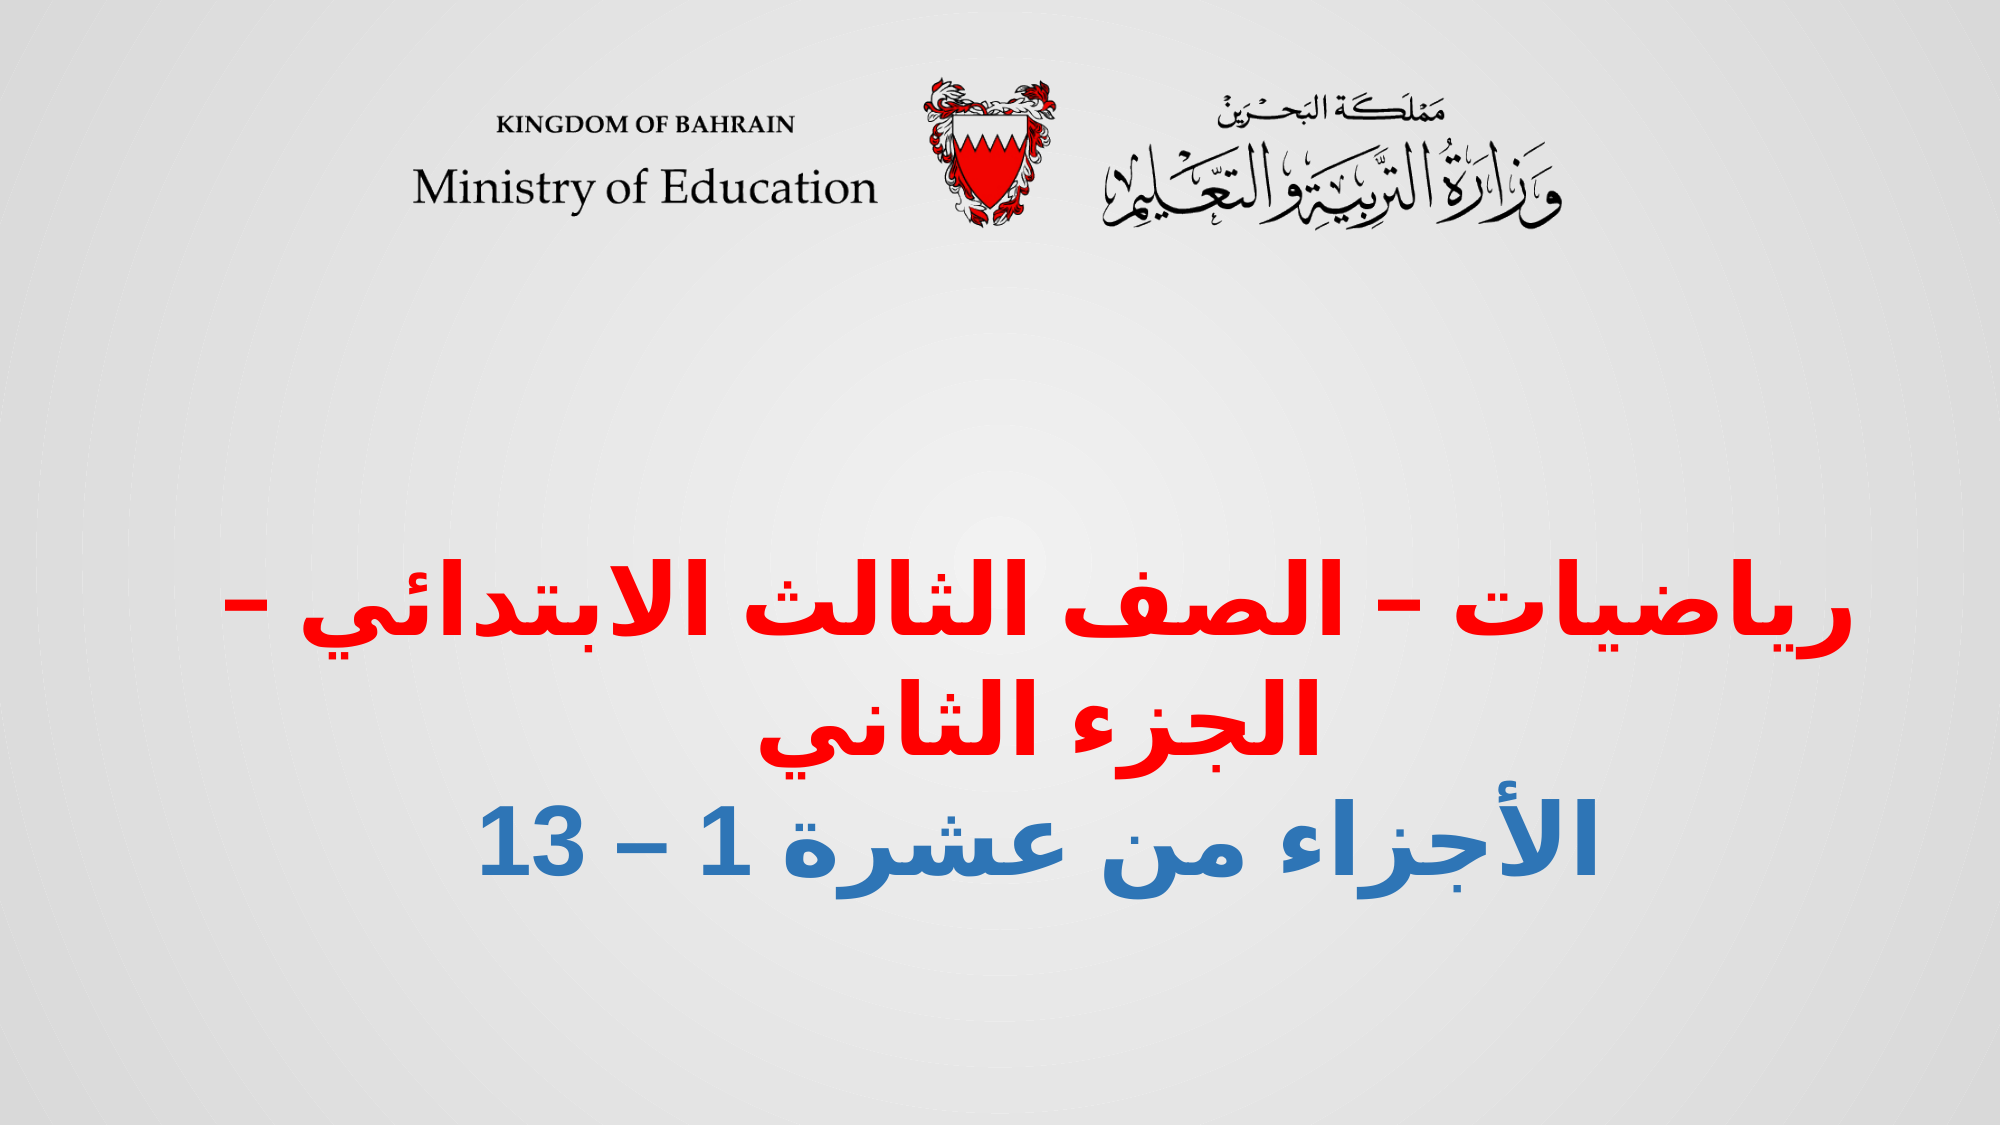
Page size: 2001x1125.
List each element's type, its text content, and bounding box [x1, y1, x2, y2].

picture [399, 62, 1575, 257]
text_box رياضيات – الصف الثالث الابتدائي – الجزء الثاني 13 – 1 الأجزاء من عشرة [170, 528, 1911, 903]
